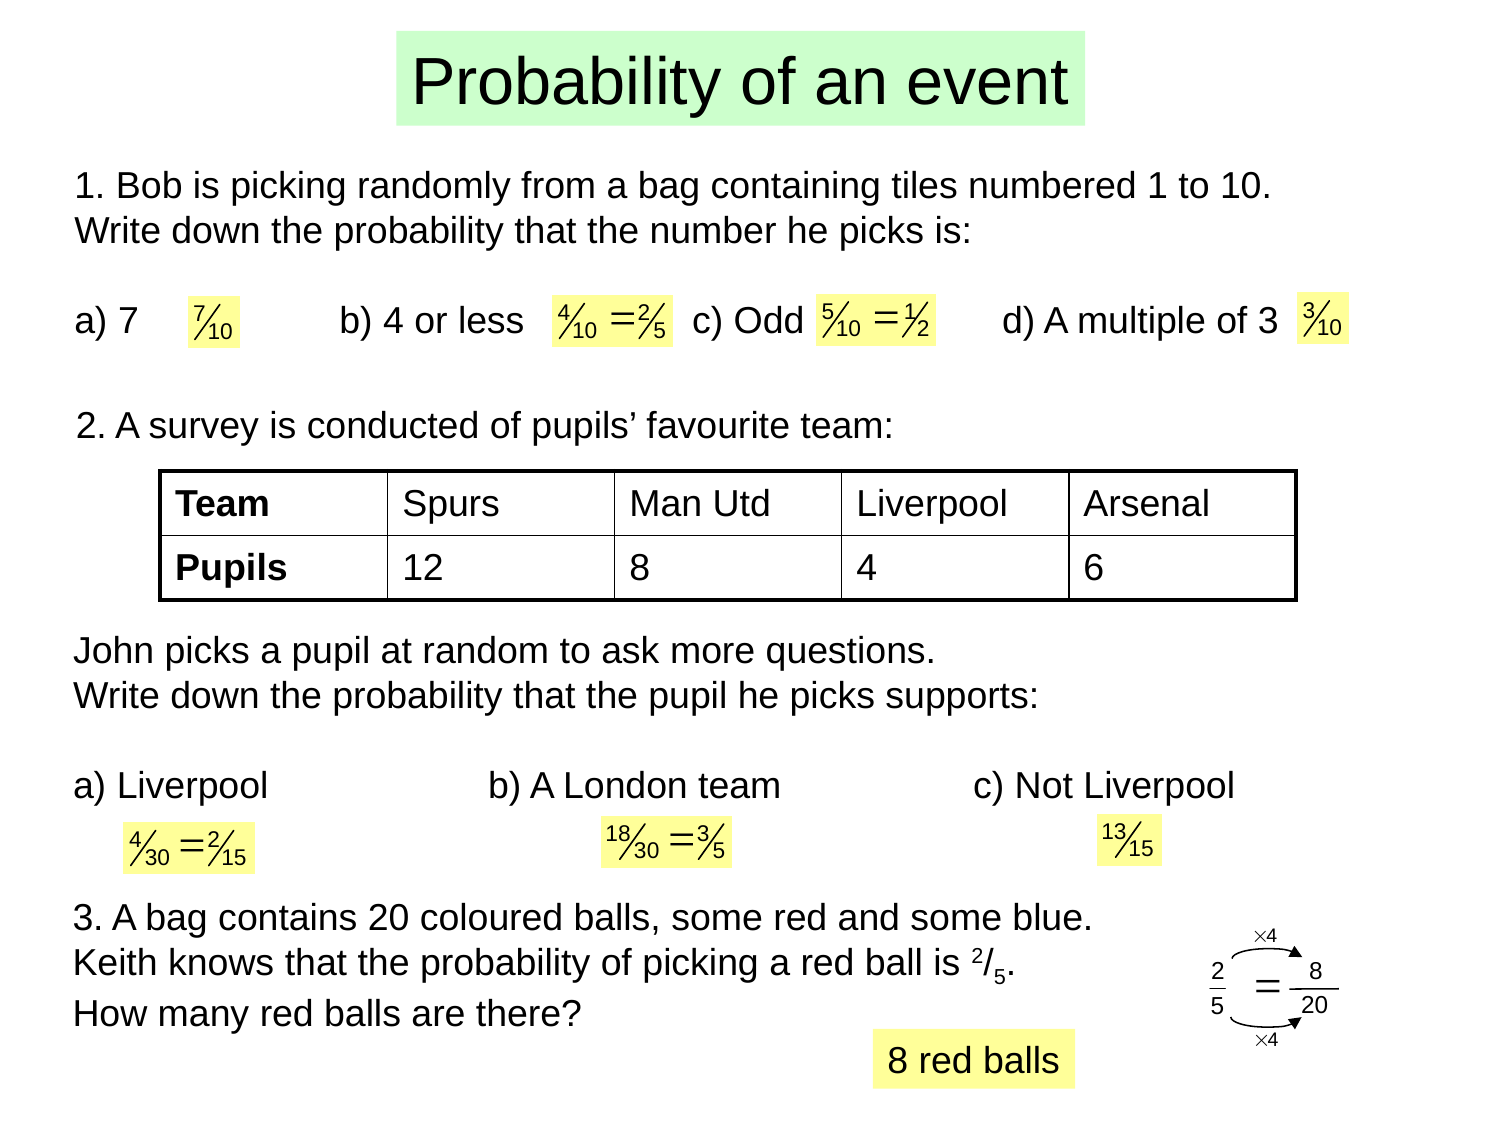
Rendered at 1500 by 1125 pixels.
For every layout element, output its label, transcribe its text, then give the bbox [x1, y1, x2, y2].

table_cell 8 [615, 536, 841, 598]
table_cell 12 [388, 536, 614, 598]
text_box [187, 295, 240, 348]
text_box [122, 821, 170, 874]
table_cell 4 [842, 536, 1068, 598]
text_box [601, 294, 673, 347]
text_box John picks a pupil at random to ask more questions. Write down the probability that the pupil he picks supports: a) Liverpool b) A London team c) Not Liverpool [58, 618, 1251, 814]
table_header Arsenal [1070, 473, 1294, 535]
text_box 1. Bob is picking randomly from a bag containing tiles numbered 1 to 10. Write down the probability that the number he picks is: a) 7 b) 4 or less c) Odd d) A multiple of 3 [59, 153, 1295, 349]
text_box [1296, 292, 1349, 345]
text_box Probability of an event [396, 30, 1086, 126]
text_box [1252, 1028, 1282, 1050]
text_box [815, 293, 864, 346]
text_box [1297, 990, 1333, 1020]
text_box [601, 815, 660, 868]
table_cell Pupils [162, 536, 387, 598]
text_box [551, 294, 601, 347]
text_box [1246, 974, 1280, 1002]
table_header Man Utd [615, 473, 841, 535]
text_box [660, 815, 733, 868]
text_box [864, 293, 937, 346]
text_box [1306, 957, 1327, 986]
text_box 8 red balls [872, 1028, 1076, 1089]
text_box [1097, 813, 1163, 866]
text_box [1231, 1016, 1301, 1030]
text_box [1205, 956, 1231, 1020]
text_box 2. A survey is conducted of pupils’ favourite team: [61, 393, 910, 454]
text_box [1250, 924, 1281, 946]
text_box 3. A bag contains 20 coloured balls, some red and some blue. Keith knows that the probability of picking a red ball is 2/5. How many red balls are there? [57, 885, 1132, 1041]
table_header Team [162, 473, 387, 535]
table_cell 6 [1070, 536, 1294, 598]
text_box [1231, 945, 1303, 959]
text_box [170, 821, 256, 874]
table_header Liverpool [842, 473, 1068, 535]
table_header Spurs [388, 473, 614, 535]
